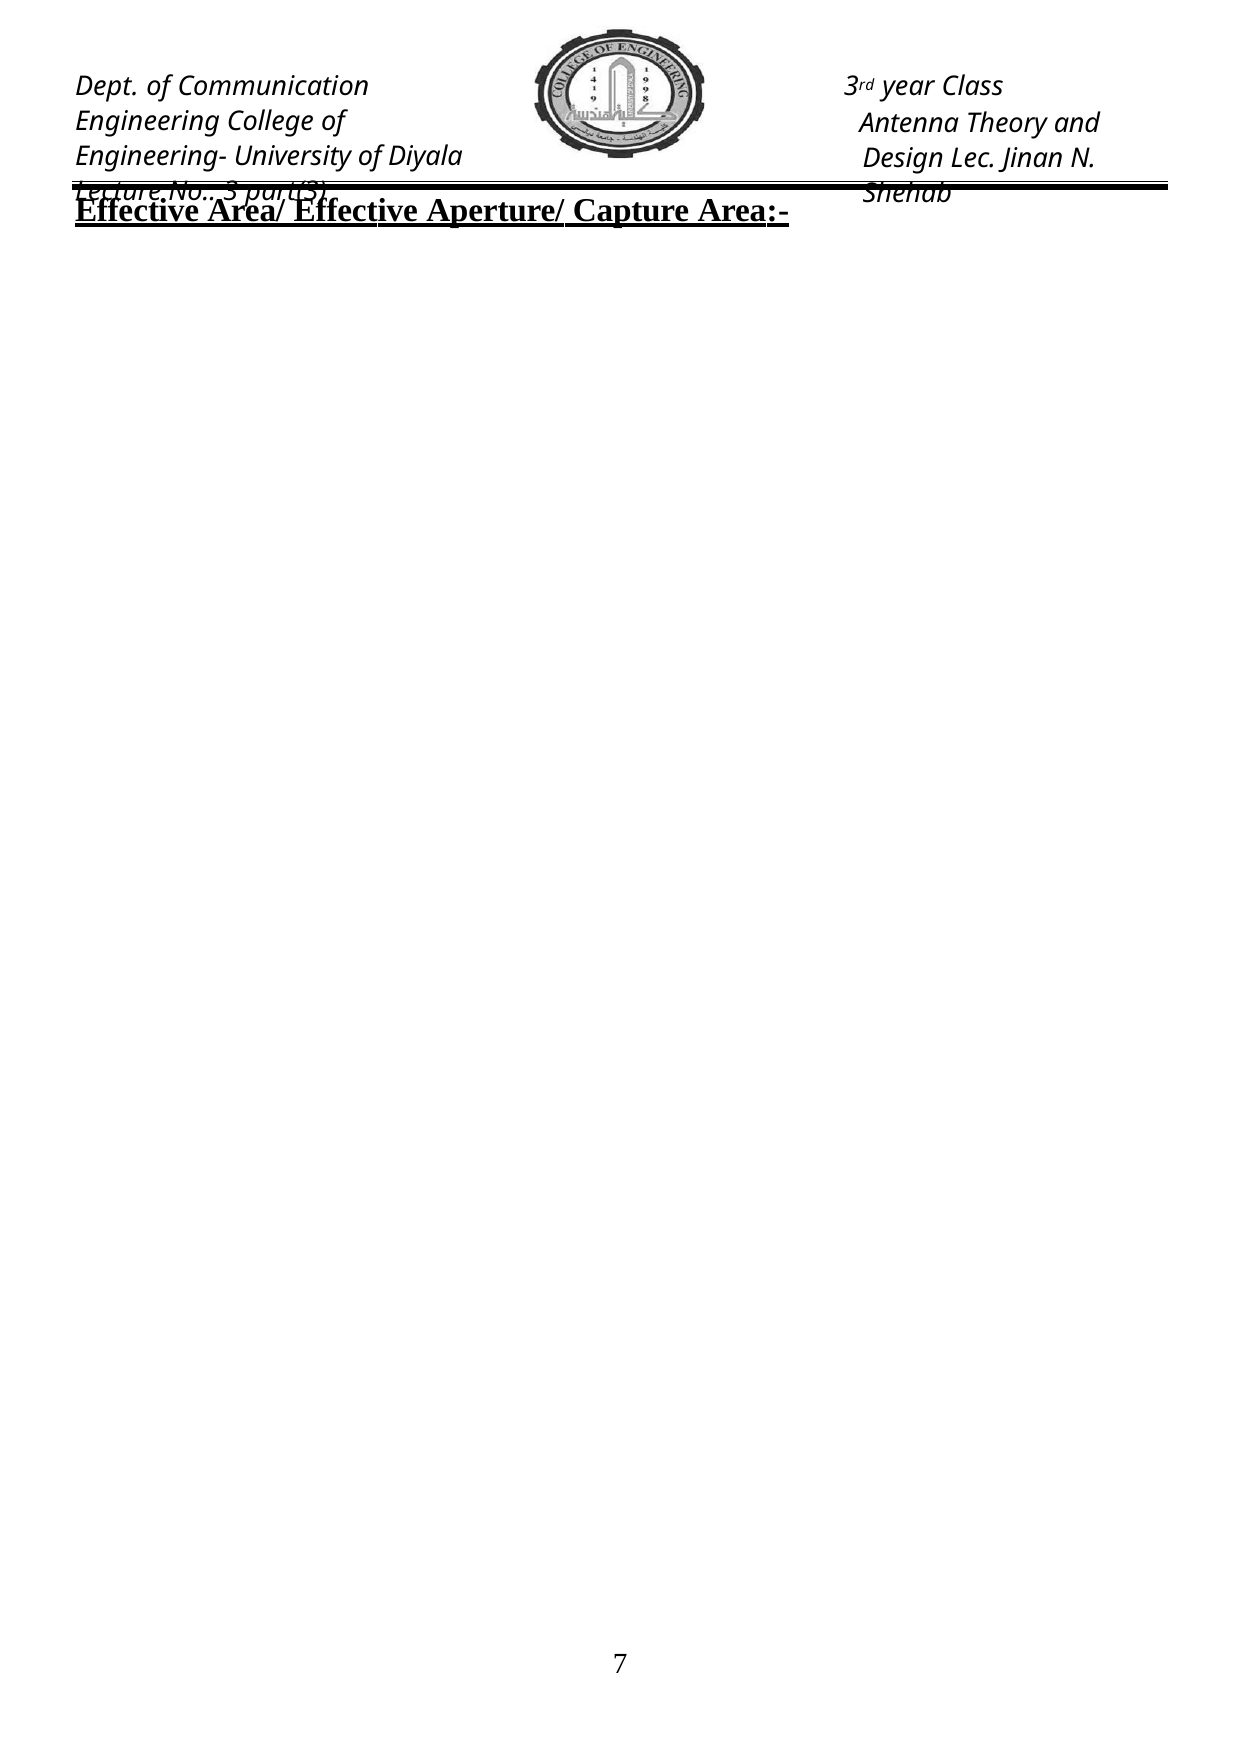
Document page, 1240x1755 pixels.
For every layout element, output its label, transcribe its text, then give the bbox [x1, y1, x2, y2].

text_box Dept. of Communication Engineering College of Engineering- University of Diyala Lecture No.: 3 part(3) [72, 65, 505, 176]
slide_number 1 [608, 1644, 632, 1682]
text_box Effective Area/ Effective Aperture/ Capture Area:- [72, 187, 803, 230]
text_box 3rd year Class Antenna Theory and Design Lec. Jinan N. Shehab [841, 68, 1132, 176]
text_box [534, 26, 705, 164]
